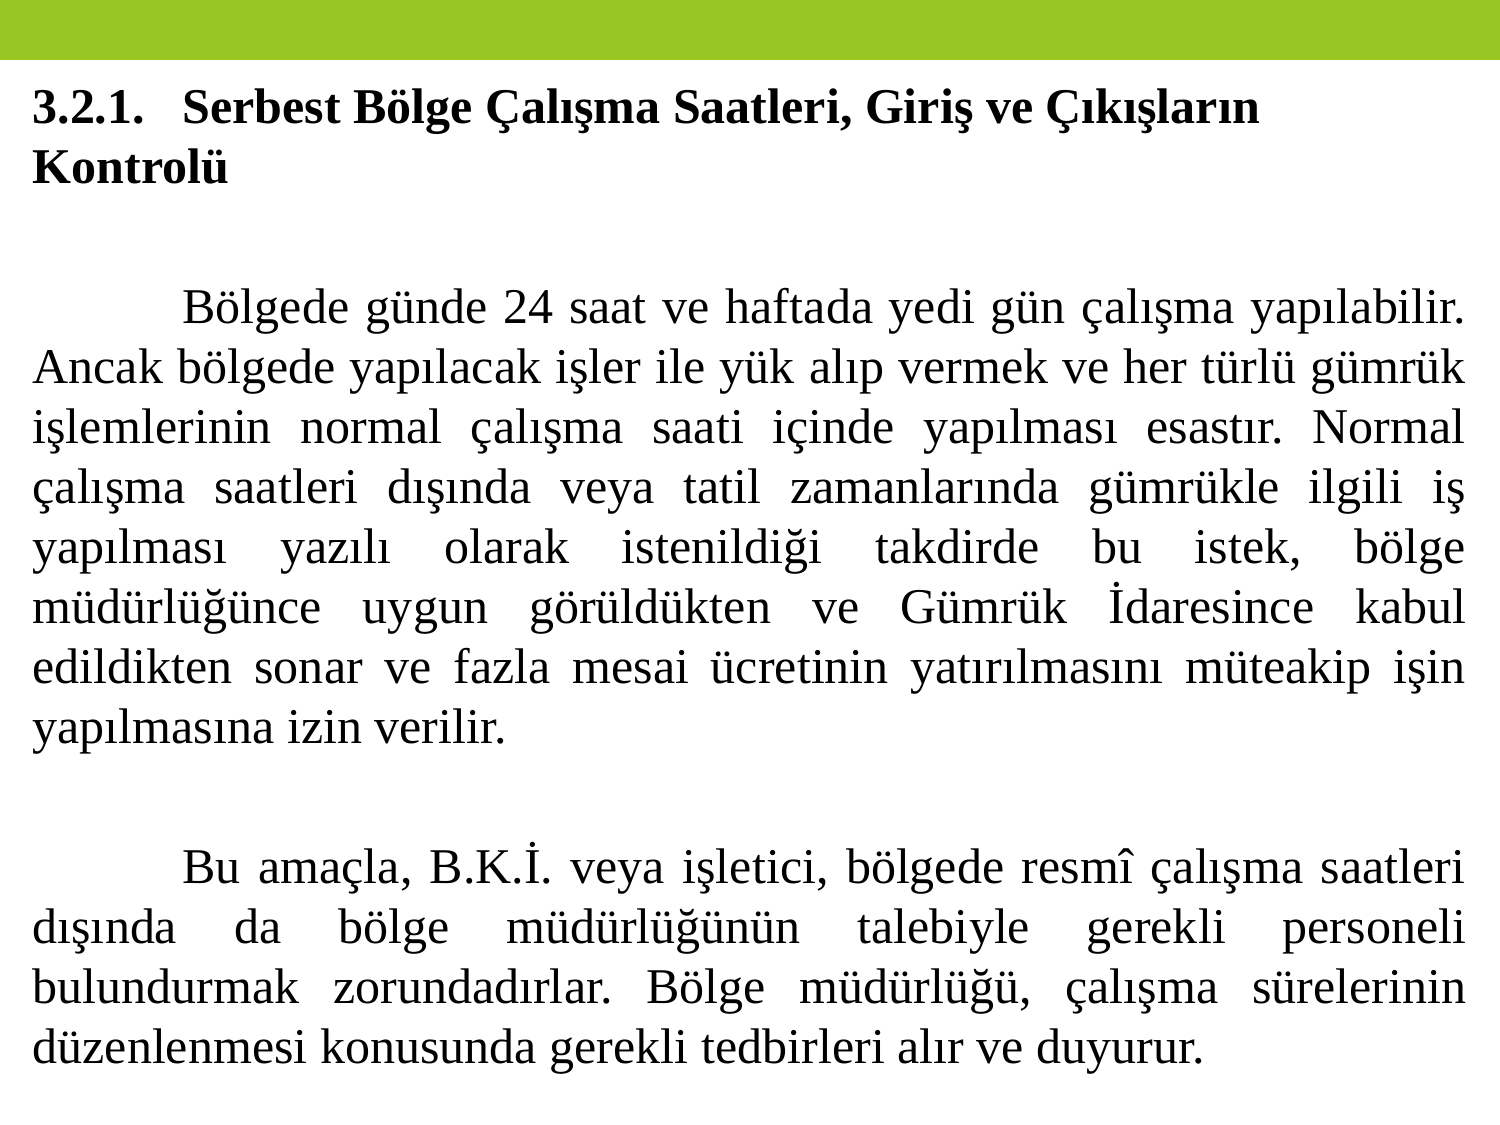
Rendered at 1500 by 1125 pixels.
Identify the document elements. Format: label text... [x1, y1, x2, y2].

list 3.2.1. Serbest Bölge Çalışma Saatleri, Giriş ve Çıkışların Kontrolü Bölgede günde 24 saat ve haftada yedi gün çalışma yapılabilir. Ancak bölgede yapılacak işler ile yük alıp vermek ve her türlü gümrük işlemlerinin normal çalışma saati içinde yapılması esastır. Normal çalışma saatleri dışında veya tatil zamanlarında gümrükle ilgili iş yapılması yazılı olarak istenildiği takdirde bu istek, bölge müdürlüğünce uygun görüldükten ve Gümrük İdaresince kabul edildikten sonar ve fazla mesai ücretinin yatırılmasını müteakip işin yapılmasına izin verilir. Bu amaçla, B.K.İ. veya işletici, bölgede resmî çalışma saatleri dışında da bölge müdürlüğünün talebiyle gerekli personeli bulundurmak zorundadırlar. Bölge müdürlüğü, çalışma sürelerinin düzenlenmesi konusunda gerekli tedbirleri alır ve duyurur. [17, 66, 1483, 1106]
